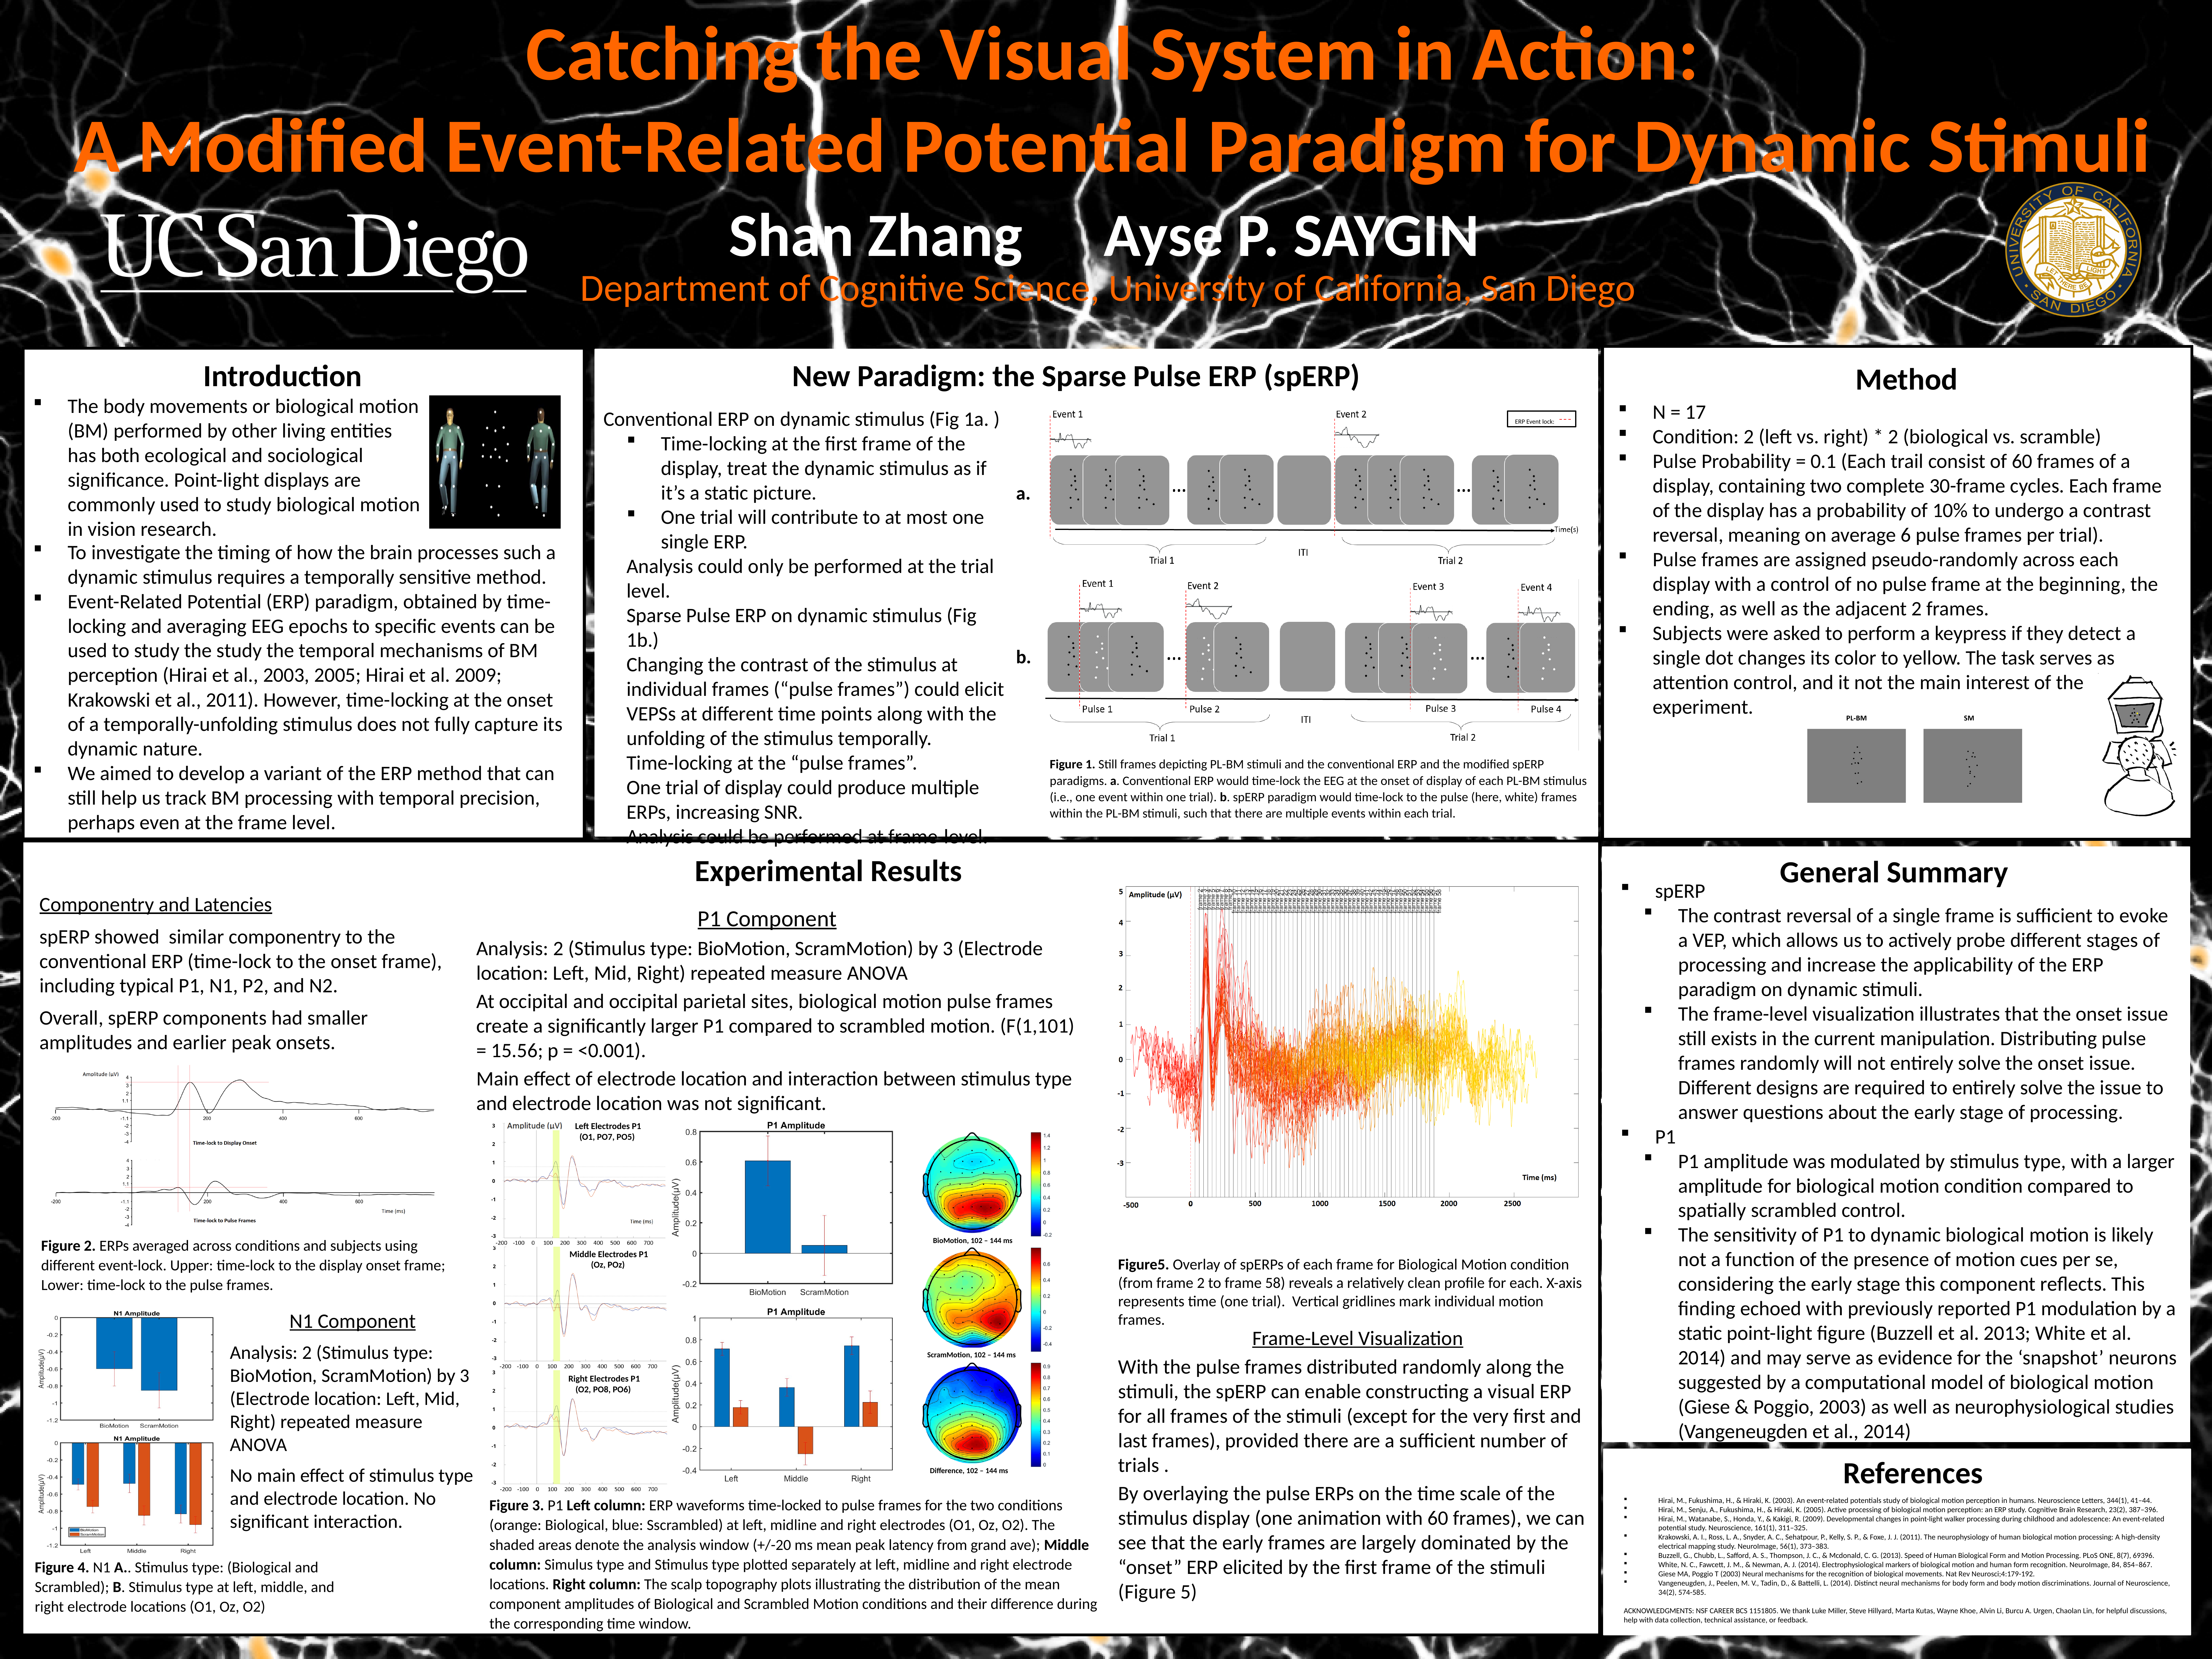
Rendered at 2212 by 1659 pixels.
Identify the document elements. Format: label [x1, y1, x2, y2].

picture [1806, 710, 2023, 804]
text_box [1603, 1449, 2195, 1635]
text_box [1113, 878, 1590, 1331]
text_box [1469, 847, 2212, 1442]
text_box [22, 841, 1600, 1635]
picture [2098, 673, 2185, 821]
picture [0, 0, 2212, 1659]
text_box [1011, 403, 1608, 751]
text_box [23, 348, 585, 839]
text_box [1583, 346, 2212, 840]
text_box [484, 1118, 1105, 1607]
picture [48, 1062, 442, 1232]
text_box [234, 169, 1521, 297]
text_box [30, 1308, 372, 1643]
